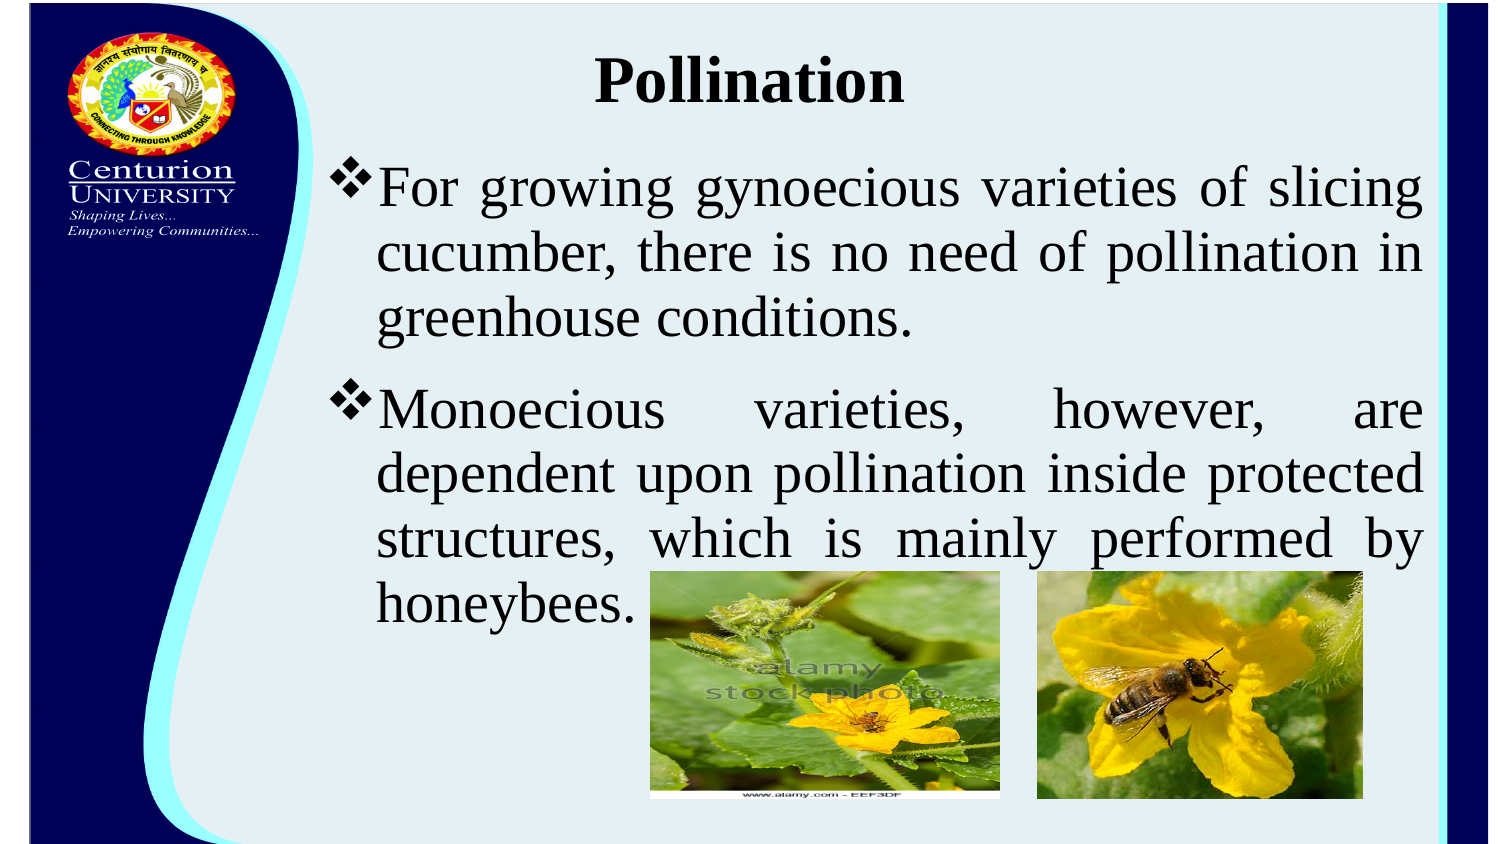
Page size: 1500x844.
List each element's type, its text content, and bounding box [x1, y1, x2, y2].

list For growing gynoecious varieties of slicing cucumber, there is no need of pollination in greenhouse conditions. Monoecious varieties, however, are dependent upon pollination inside protected structures, which is mainly performed by honeybees. [324, 149, 1426, 798]
title Pollination [74, 9, 1426, 151]
picture [29, 3, 1489, 844]
